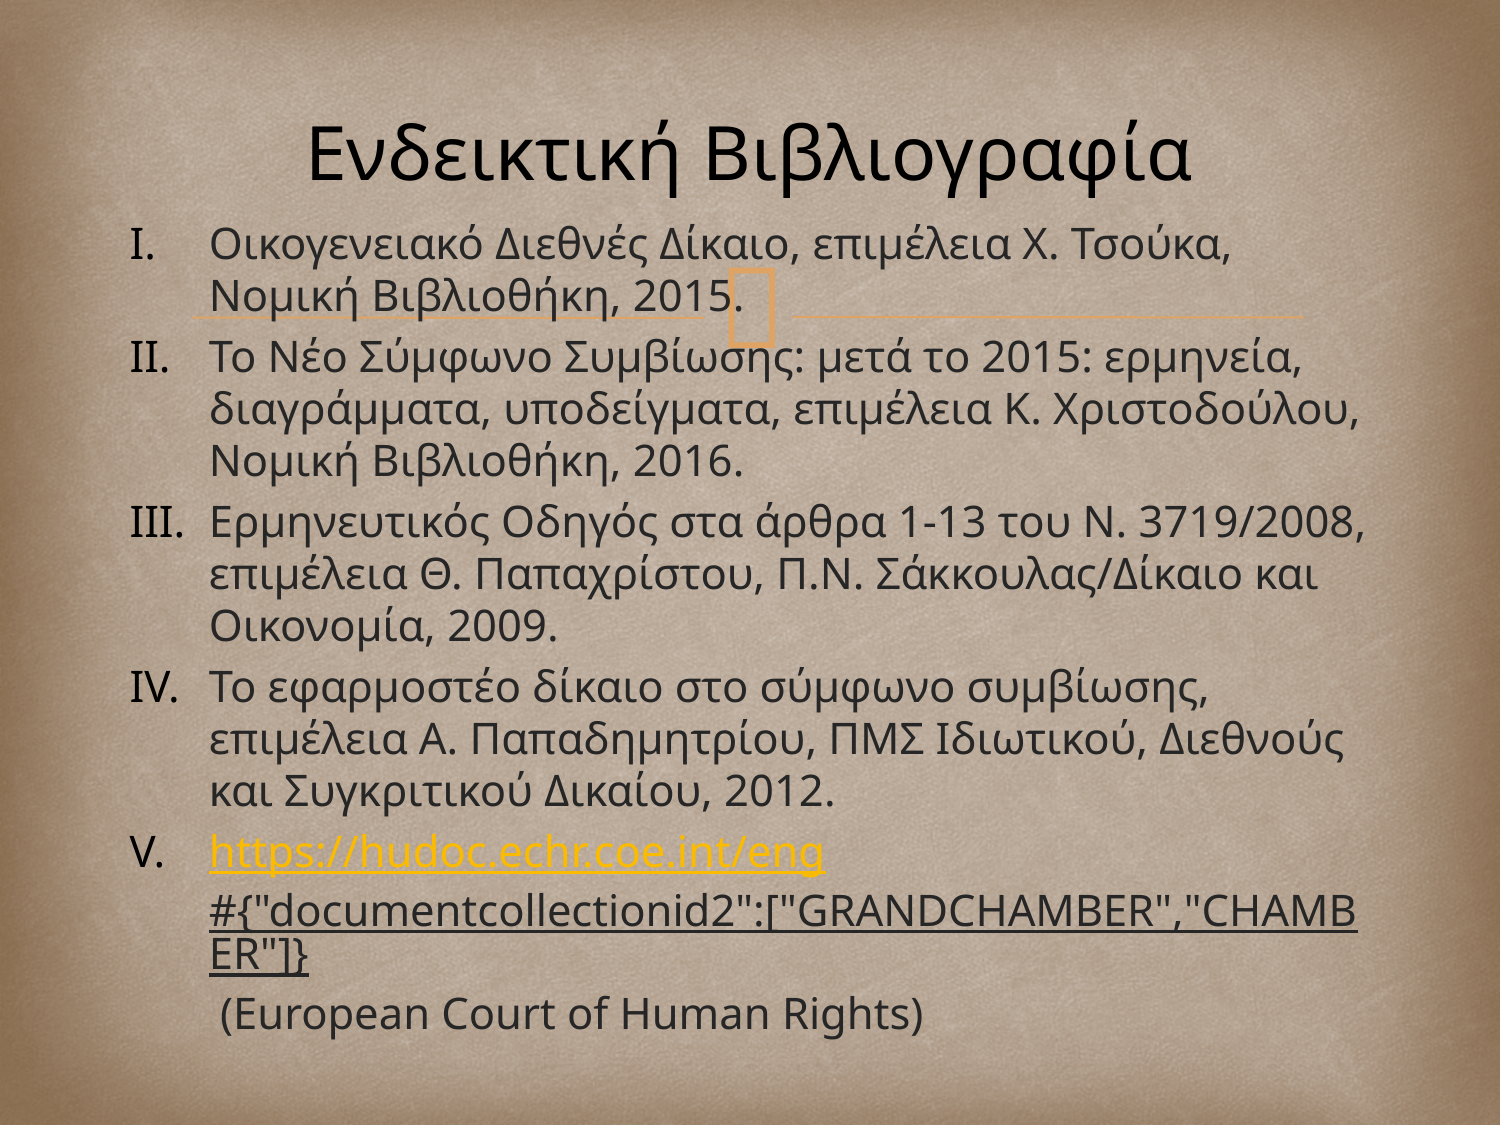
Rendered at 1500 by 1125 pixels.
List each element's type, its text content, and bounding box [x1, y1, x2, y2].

list Οικογενειακό Διεθνές Δίκαιο, επιμέλεια Χ. Τσούκα, Νομική Βιβλιοθήκη, 2015. Το Νέο Σύμφωνο Συμβίωσης: μετά το 2015: ερμηνεία, διαγράμματα, υποδείγματα, επιμέλεια Κ. Χριστοδούλου, Νομική Βιβλιοθήκη, 2016. Ερμηνευτικός Οδηγός στα άρθρα 1-13 του Ν. 3719/2008, επιμέλεια Θ. Παπαχρίστου, Π.Ν. Σάκκουλας/Δίκαιο και Οικονομία, 2009. Το εφαρμοστέο δίκαιο στο σύμφωνο συμβίωσης, επιμέλεια Α. Παπαδημητρίου, ΠΜΣ Ιδιωτικού, Διεθνούς και Συγκριτικού Δικαίου, 2012. https://hudoc.echr.coe.int/eng#{"documentcollectionid2":["GRANDCHAMBER","CHAMBER"]} (European Court of Human Rights) [114, 209, 1386, 1012]
title Ενδεικτική Βιβλιογραφία [112, 93, 1386, 209]
